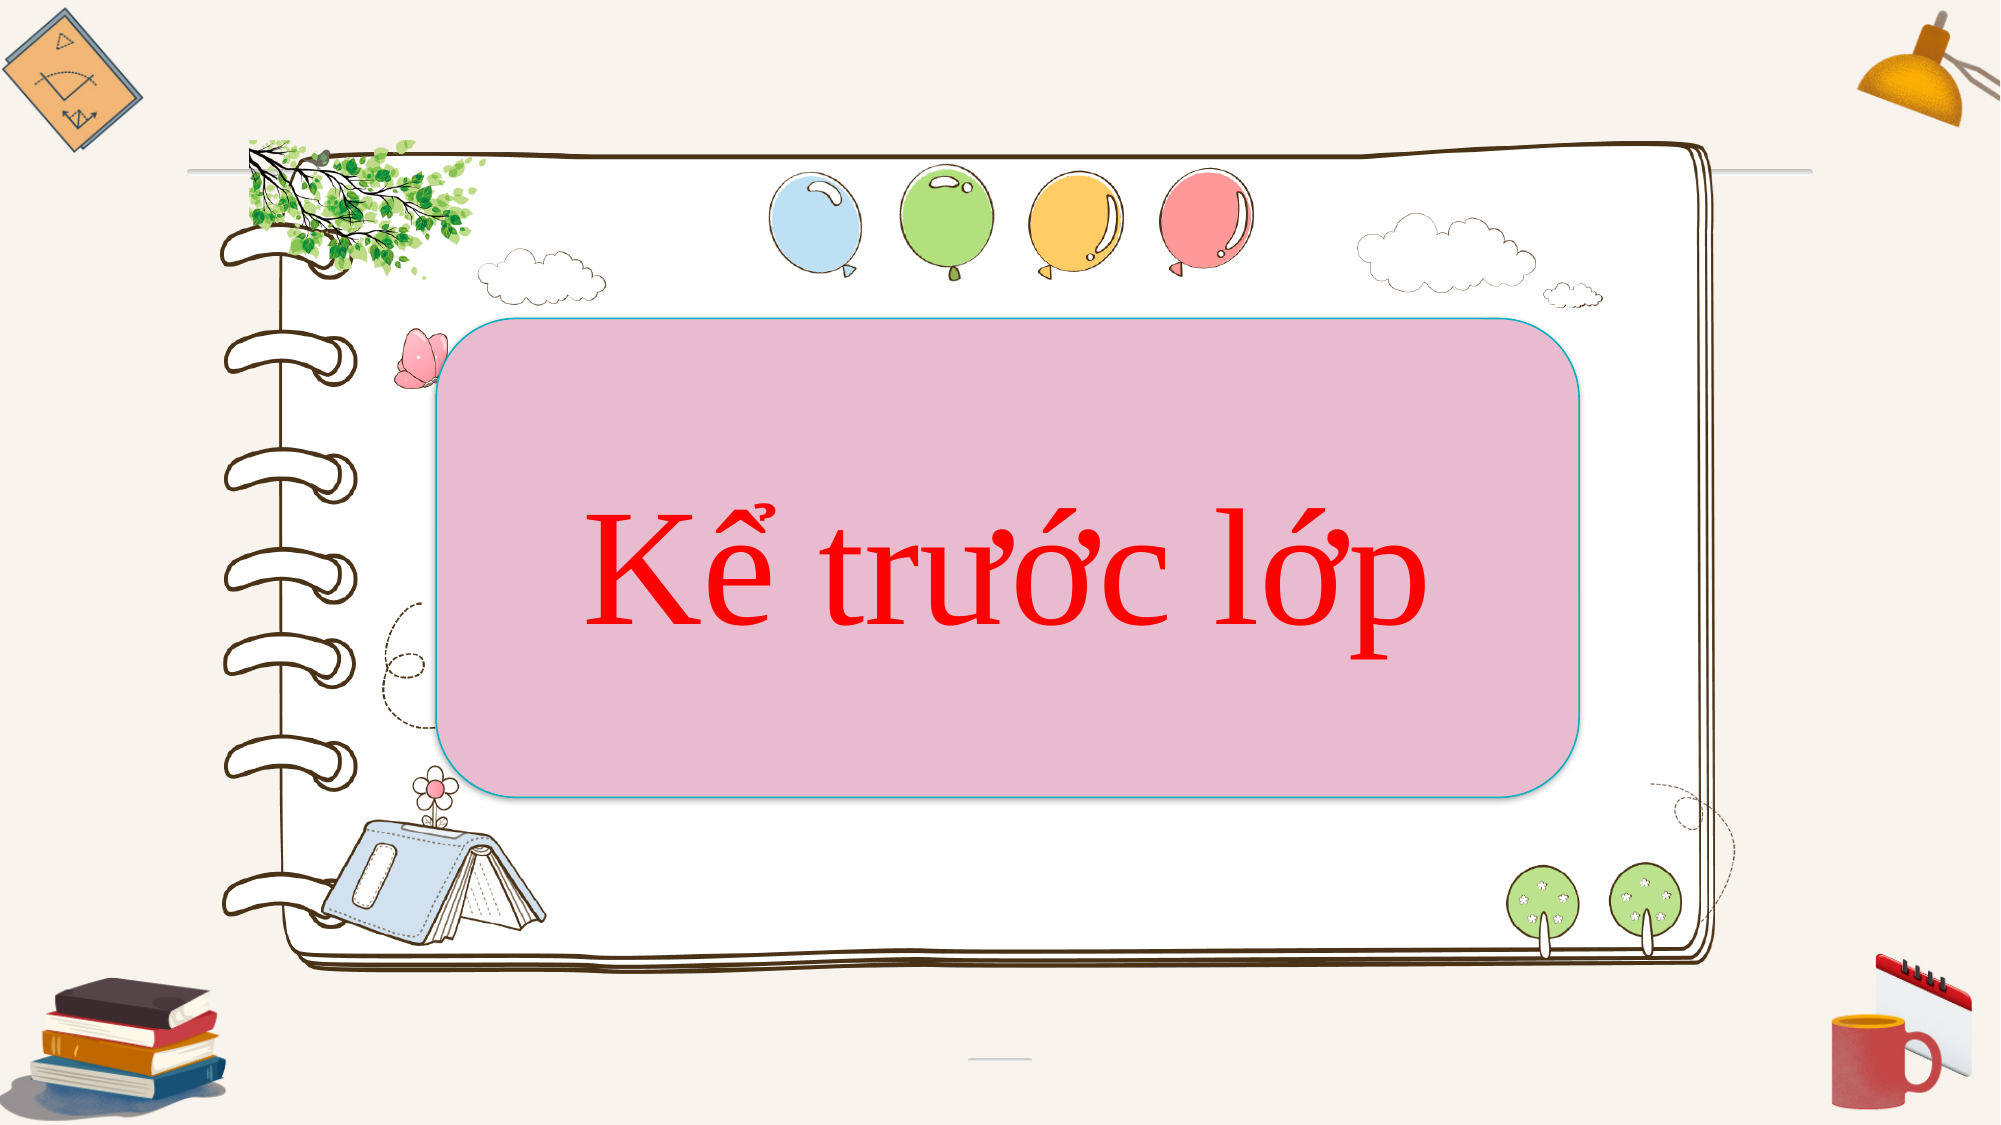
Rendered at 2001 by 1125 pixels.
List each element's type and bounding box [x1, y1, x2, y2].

text_box [219, 140, 1715, 975]
picture [0, 0, 2001, 1125]
